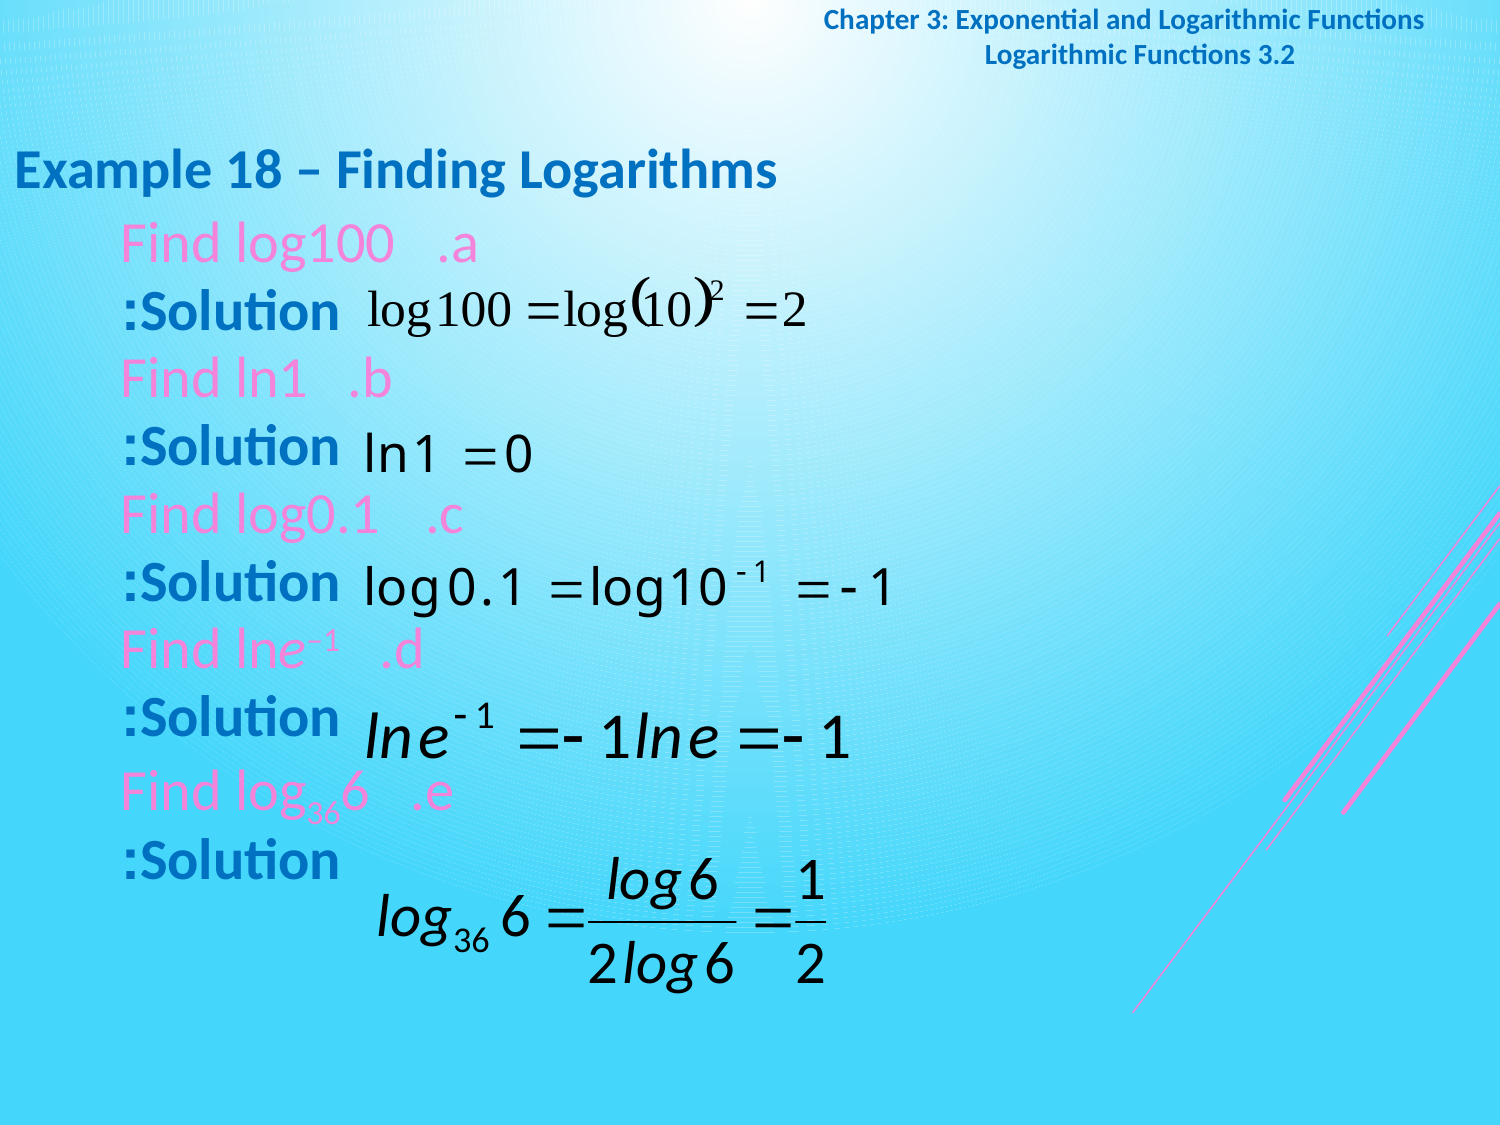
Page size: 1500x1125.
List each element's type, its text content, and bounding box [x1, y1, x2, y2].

text_box Example 18 – Finding Logarithms [0, 78, 1500, 207]
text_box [359, 692, 857, 769]
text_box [359, 549, 907, 627]
text_box Find log100 Solution: Find ln1 Solution: Find log0.1 Solution: Find lne–1 Solution: Find log366 Solution: [106, 210, 1360, 898]
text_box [359, 420, 545, 486]
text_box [359, 266, 817, 349]
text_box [371, 845, 834, 1004]
text_box Chapter 3: Exponential and Logarithmic Functions 3.2 Logarithmic Functions [0, 0, 1500, 78]
